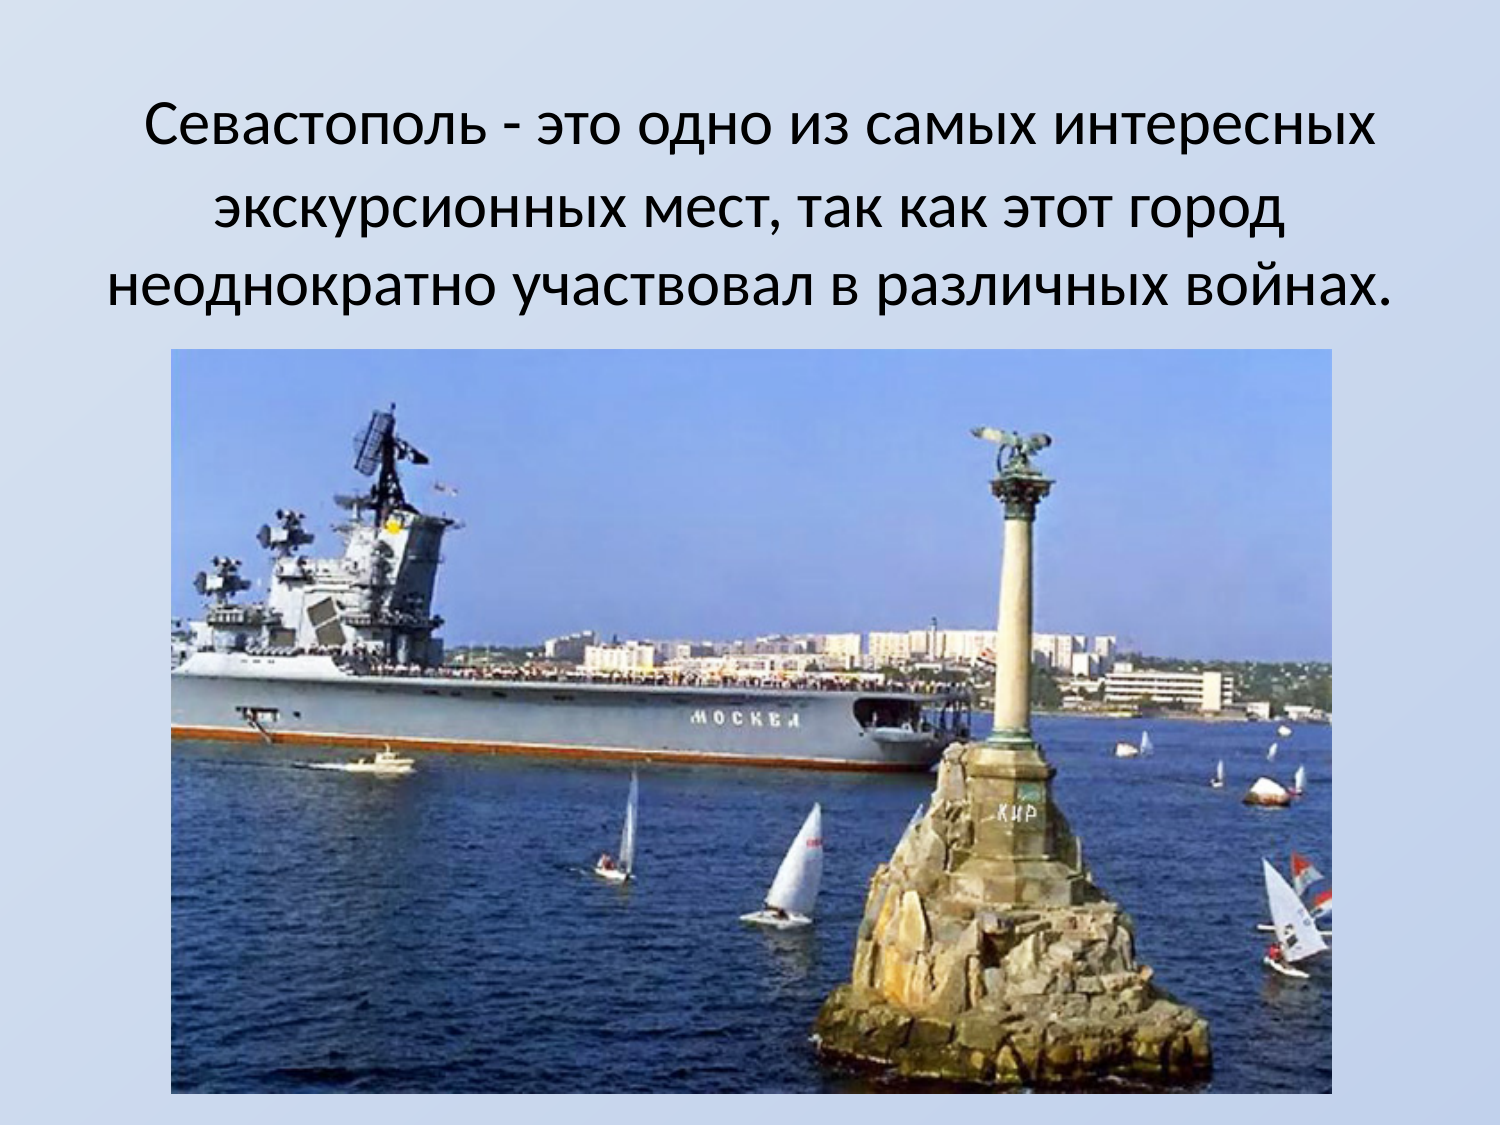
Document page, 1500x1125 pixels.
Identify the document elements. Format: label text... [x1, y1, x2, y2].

title Севастополь - это одно из самых интересных экскурсионных мест, так как этот город неоднократно участвовал в различных войнах. [75, 45, 1425, 327]
picture [170, 349, 1332, 1095]
